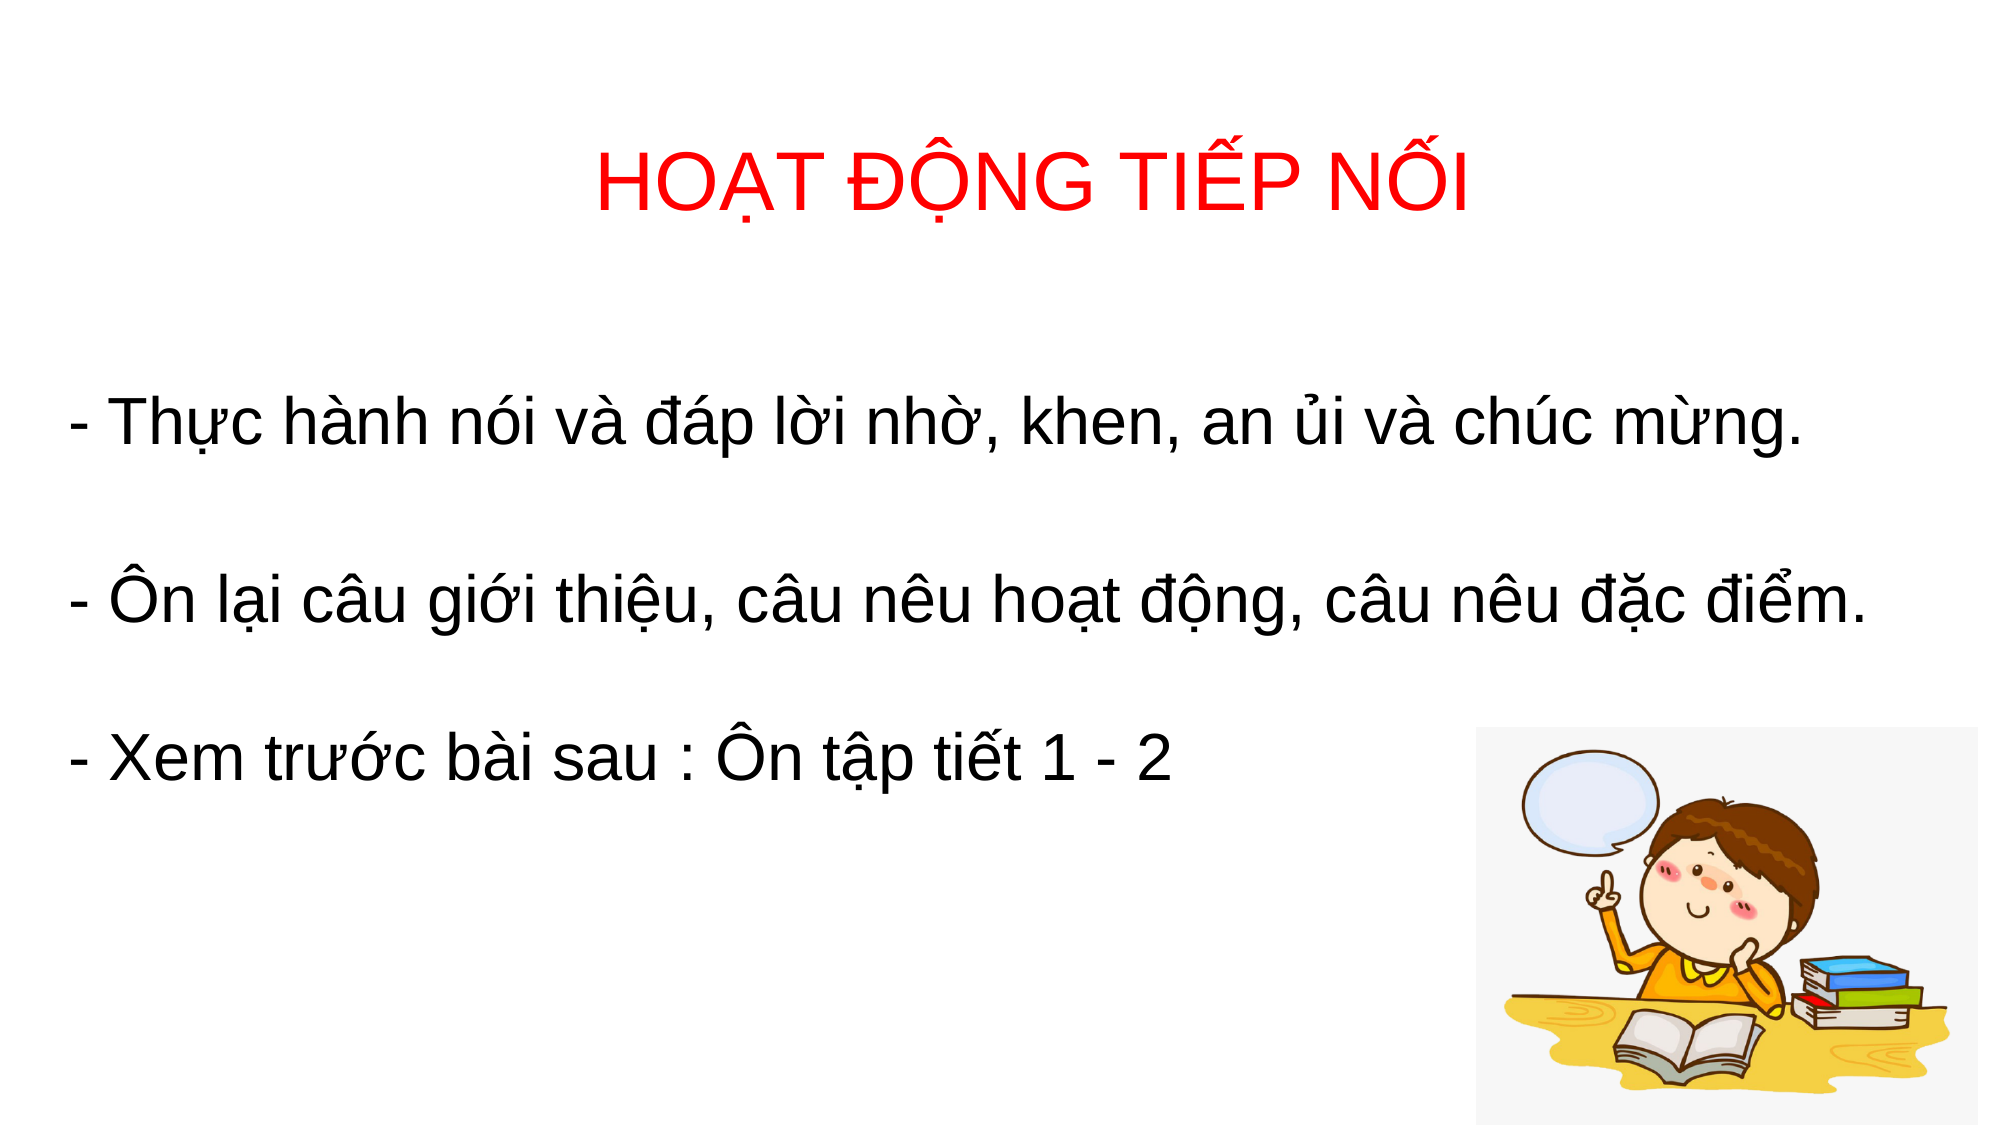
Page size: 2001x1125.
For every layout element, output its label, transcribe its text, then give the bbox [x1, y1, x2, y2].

text_box - Xem trước bài sau : Ôn tập tiết 1 - 2 [53, 666, 1314, 802]
text_box HOẠT ĐỘNG TIẾP NỐI [554, 119, 1515, 235]
text_box - Thực hành nói và đáp lời nhờ, khen, an ủi và chúc mừng. [53, 330, 1850, 466]
text_box - Ôn lại câu giới thiệu, câu nêu hoạt động, câu nêu đặc điểm. [53, 508, 1918, 644]
picture [1476, 727, 1978, 1125]
